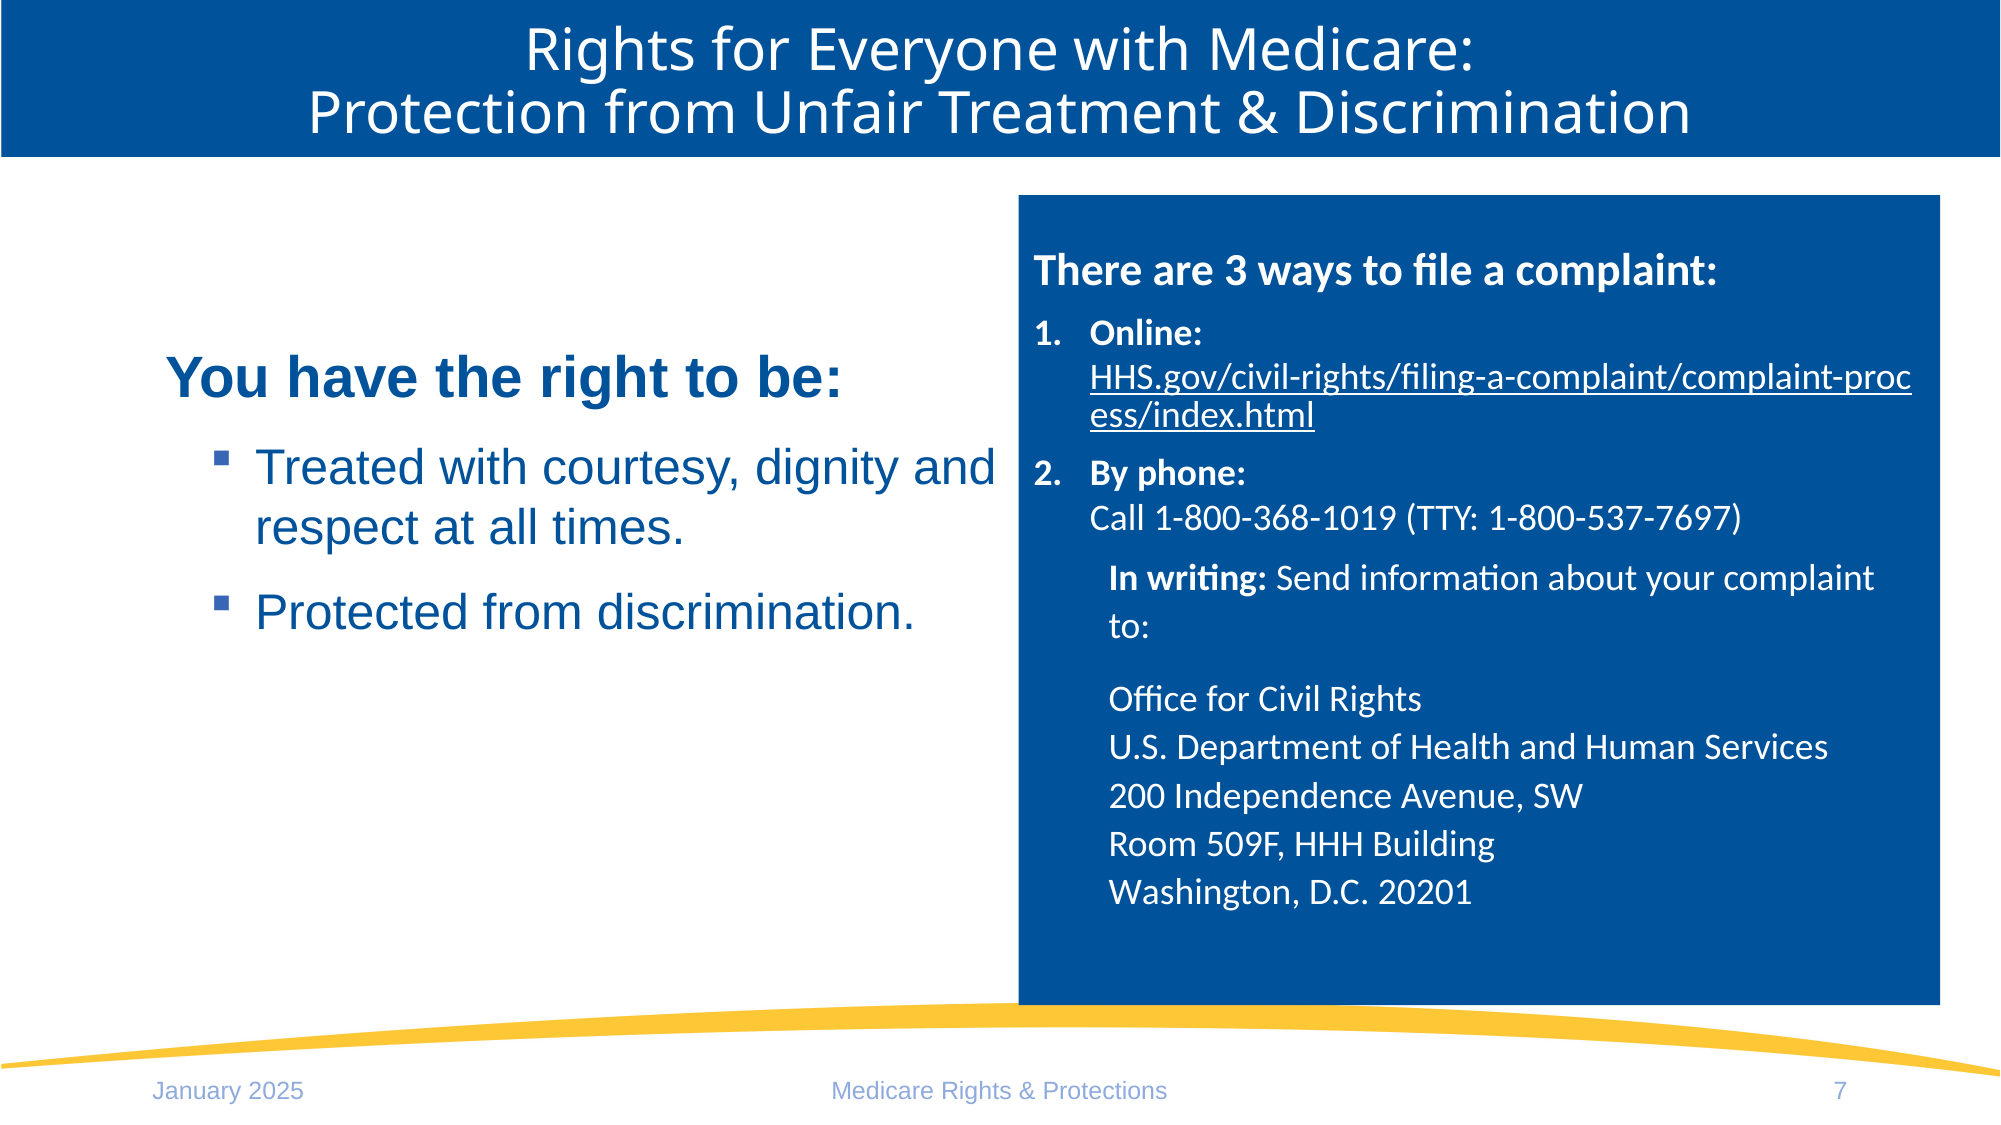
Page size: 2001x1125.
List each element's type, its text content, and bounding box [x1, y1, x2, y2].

picture [0, 0, 2001, 1125]
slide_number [137, 1059, 588, 1120]
slide_number 7 [1412, 1059, 1863, 1120]
list You have the right to be: Treated with courtesy, dignity and respect at all times. Protected from discrimination. [150, 332, 1018, 851]
footer Medicare Rights & Protections [662, 1059, 1338, 1120]
list There are 3 ways to file a complaint: Online: HHS.gov/civil-rights/filing-a-complaint/complaint-process/index.html By phone: Call 1-800-368-1019 (TTY: 1-800-537-7697) In writing: Send information about your complaint to: Office for Civil Rights U.S. Department of Health and Human Services 200 Independence Avenue, SW Room 509F, HHH Building Washington, D.C. 20201 [1018, 195, 1941, 1006]
title Rights for Everyone with Medicare: Protection from Unfair Treatment & Discrimination [0, 5, 2000, 160]
